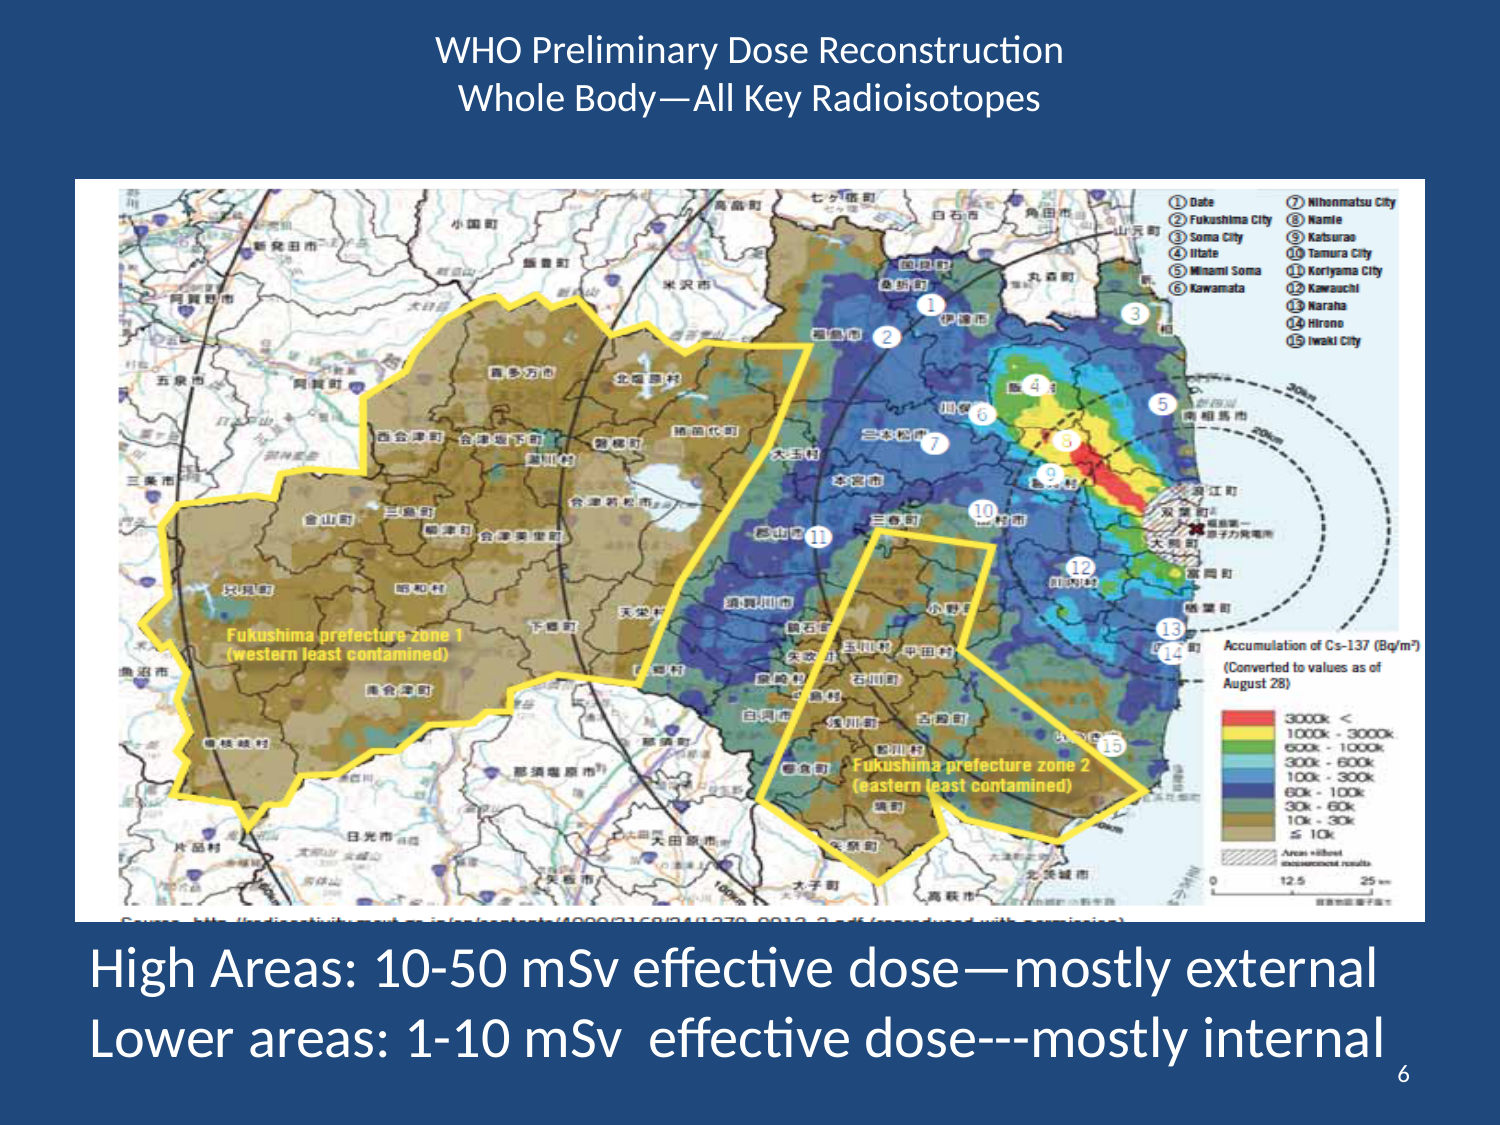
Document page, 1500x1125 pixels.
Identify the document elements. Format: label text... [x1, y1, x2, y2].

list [74, 179, 1426, 922]
title WHO Preliminary Dose Reconstruction Whole Body—All Key Radioisotopes [75, 15, 1425, 128]
text_box High Areas: 10-50 mSv effective dose—mostly external Lower areas: 1-10 mSv effective dose---mostly internal [75, 921, 1467, 1077]
slide_number 6 [1074, 1077, 1425, 1103]
